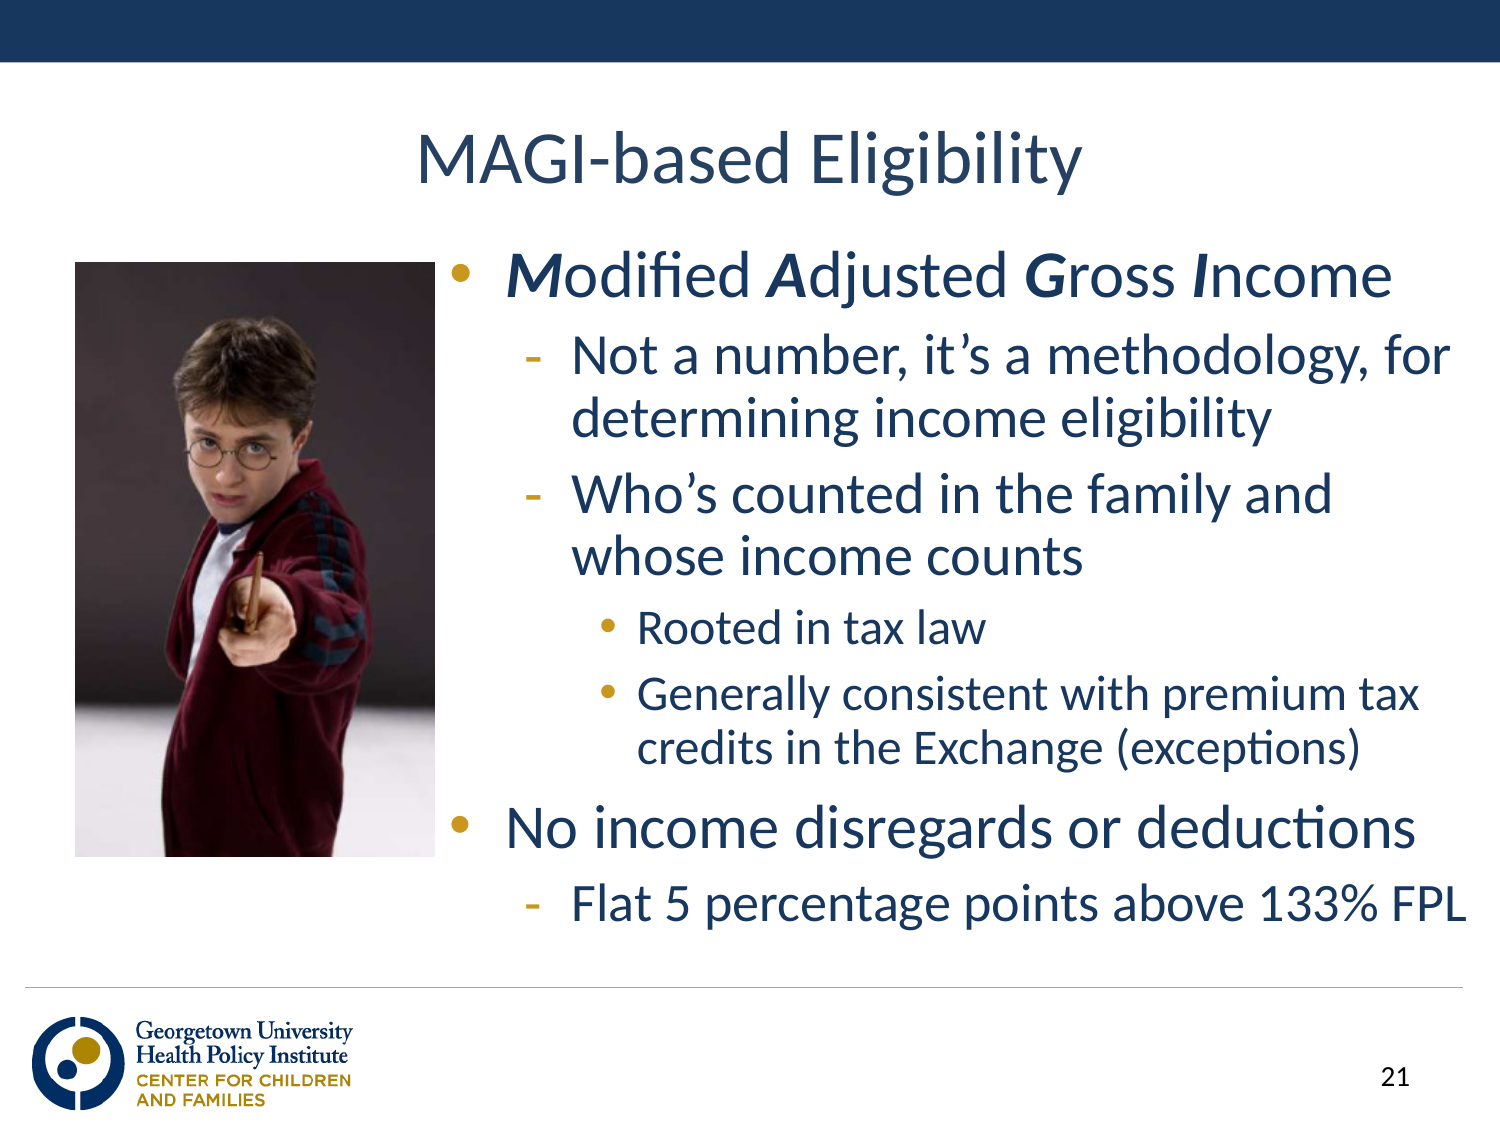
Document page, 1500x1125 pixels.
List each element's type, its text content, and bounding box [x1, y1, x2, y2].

picture [3, 1003, 375, 1125]
title MAGI-based Eligibility [75, 75, 1425, 233]
picture [74, 262, 435, 857]
list Modified Adjusted Gross Income Not a number, it’s a methodology, for determining income eligibility Who’s counted in the family and whose income counts Rooted in tax law Generally consistent with premium tax credits in the Exchange (exceptions) No income disregards or deductions Flat 5 percentage points above 133% FPL [434, 232, 1500, 975]
text_box 21 [1074, 1049, 1425, 1110]
